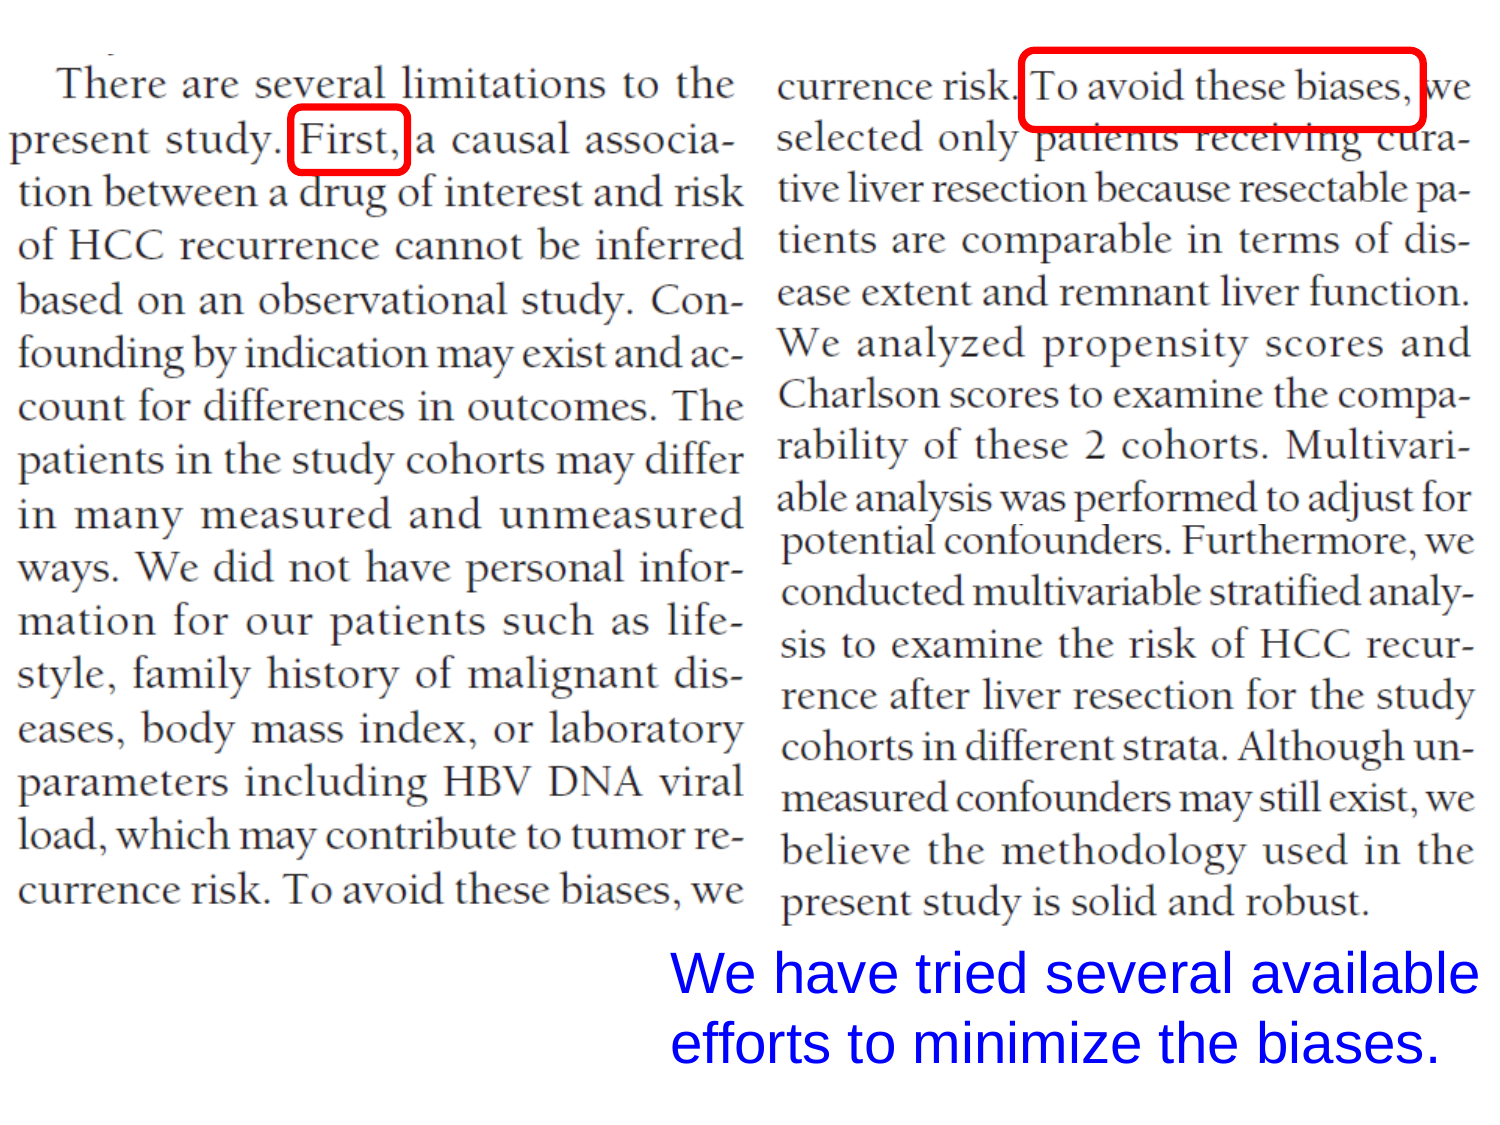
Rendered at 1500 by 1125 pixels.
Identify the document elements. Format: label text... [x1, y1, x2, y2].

title We have tried several available efforts to minimize the biases. [655, 928, 1500, 1083]
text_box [761, 49, 1495, 929]
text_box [0, 54, 756, 918]
